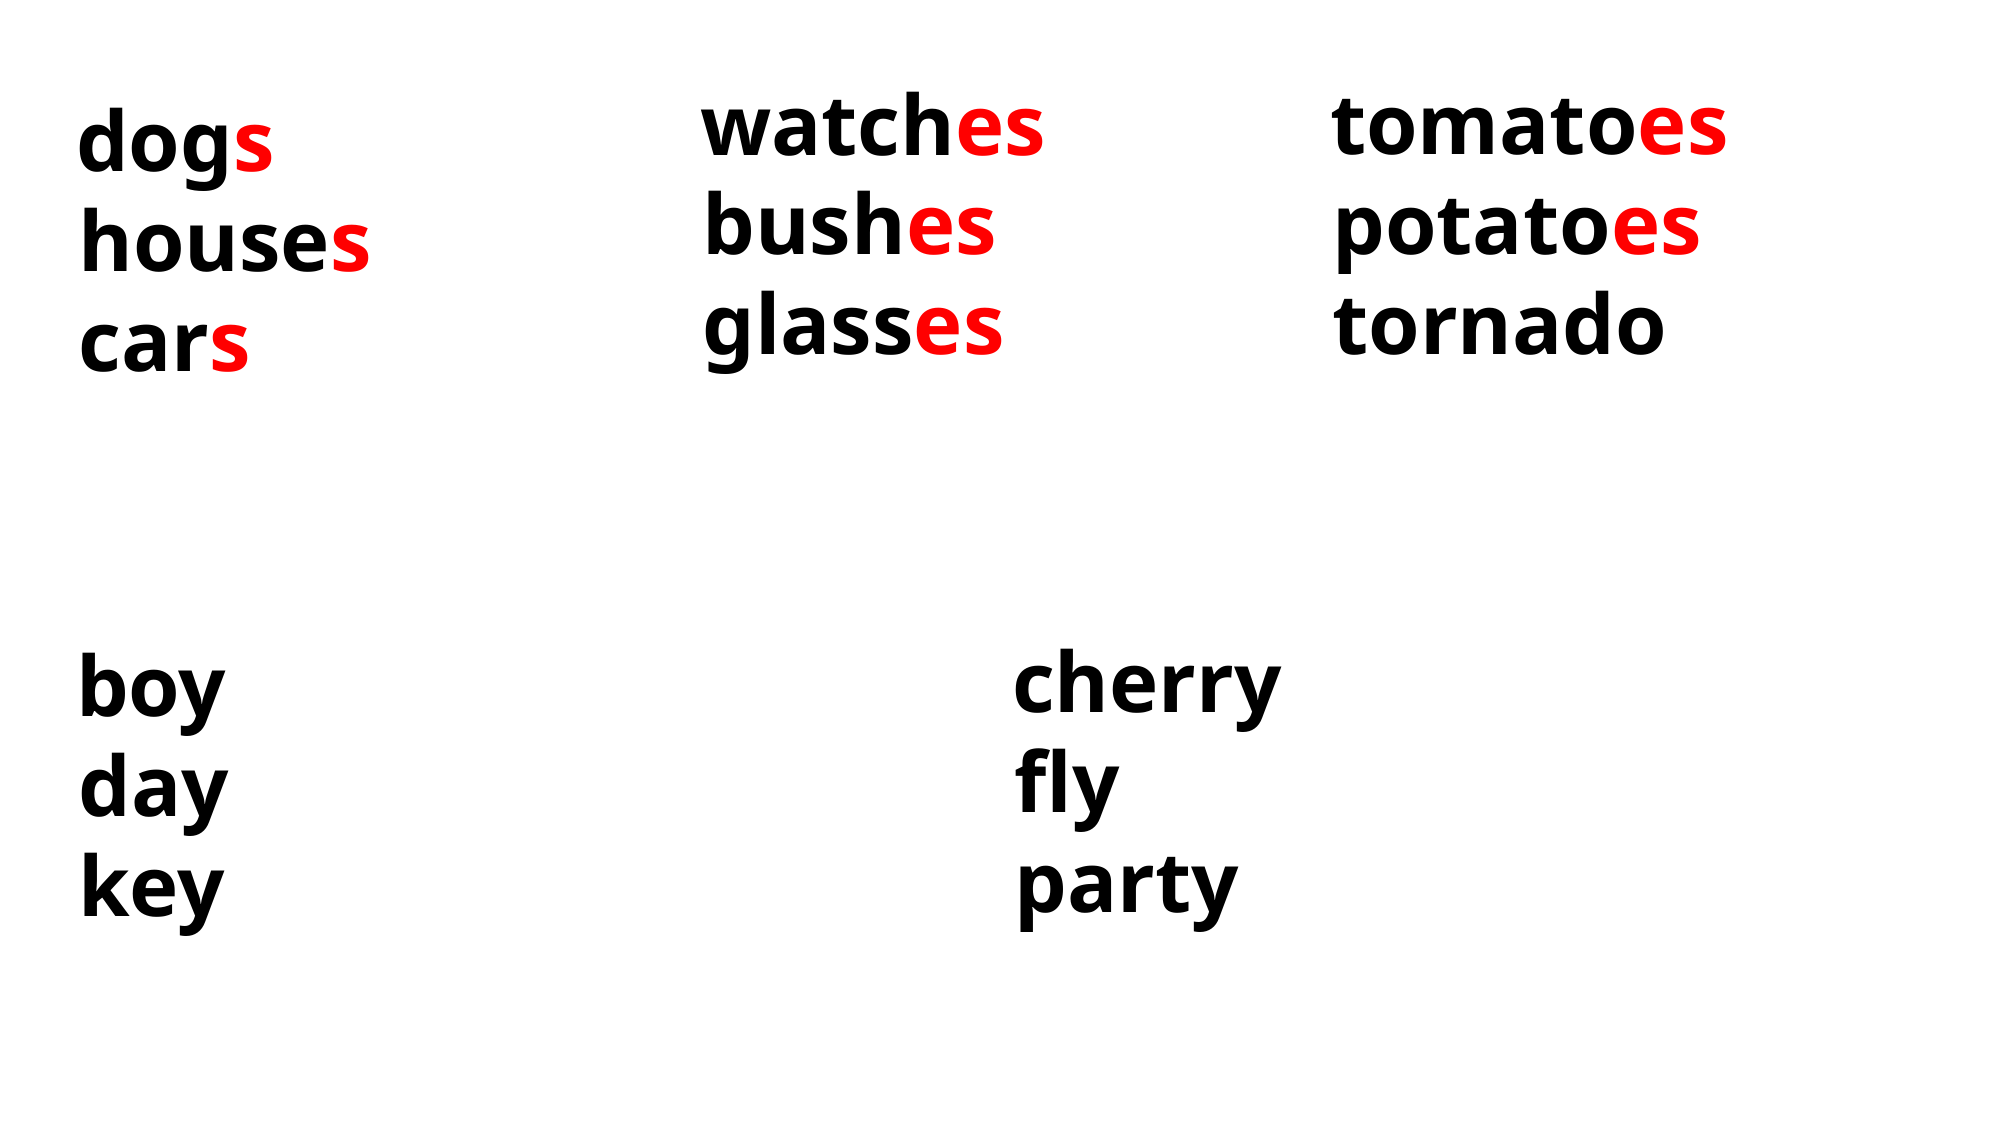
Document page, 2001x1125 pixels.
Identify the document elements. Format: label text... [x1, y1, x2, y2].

text_box cherry fly party [978, 622, 1354, 982]
text_box dogs houses cars [41, 80, 417, 441]
text_box watches bushes glasses [665, 64, 1125, 424]
text_box tomatoes potatoes tornado [1296, 64, 1824, 524]
text_box boy day key [41, 625, 417, 986]
